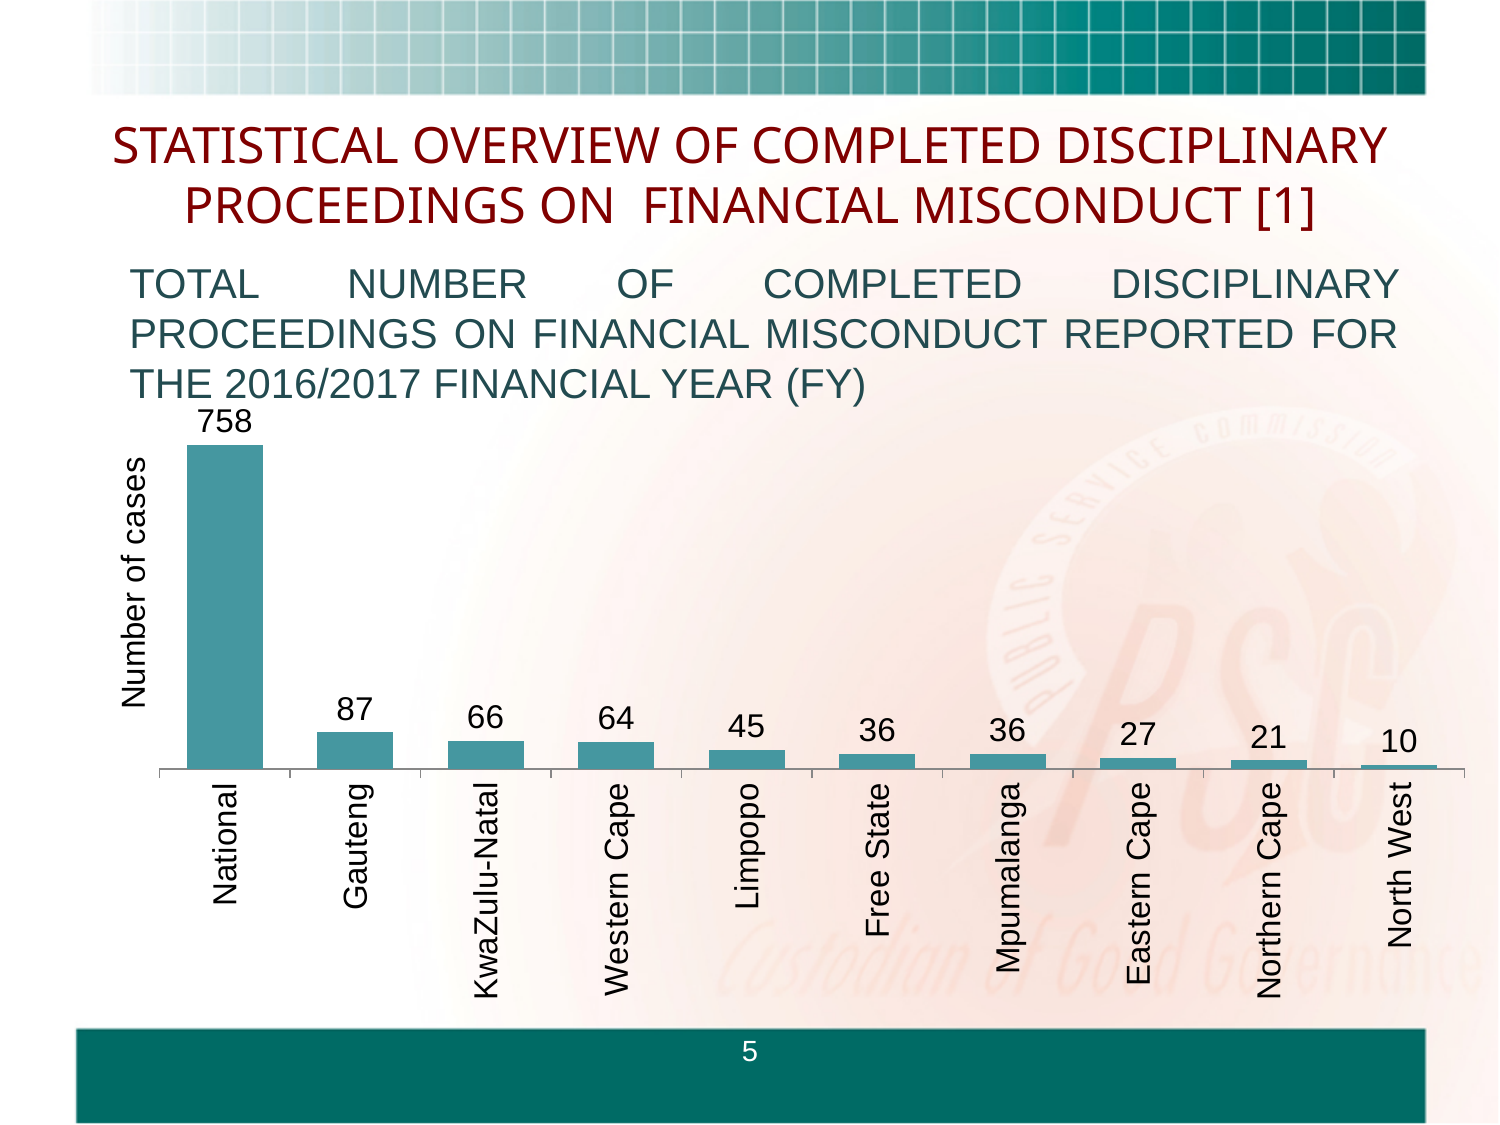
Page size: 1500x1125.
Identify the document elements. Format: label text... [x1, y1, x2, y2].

chart [100, 403, 1466, 1025]
text_box TOTAL NUMBER OF COMPLETED DISCIPLINARY PROCEEDINGS ON FINANCIAL MISCONDUCT REPORTED FOR THE 2016/2017 FINANCIAL YEAR (FY) [114, 249, 1414, 401]
picture [0, 0, 1500, 1125]
footer 5 [512, 1033, 988, 1103]
title STATISTICAL OVERVIEW OF COMPLETED DISCIPLINARY PROCEEDINGS ON FINANCIAL MISCONDUCT [1] [74, 96, 1426, 251]
